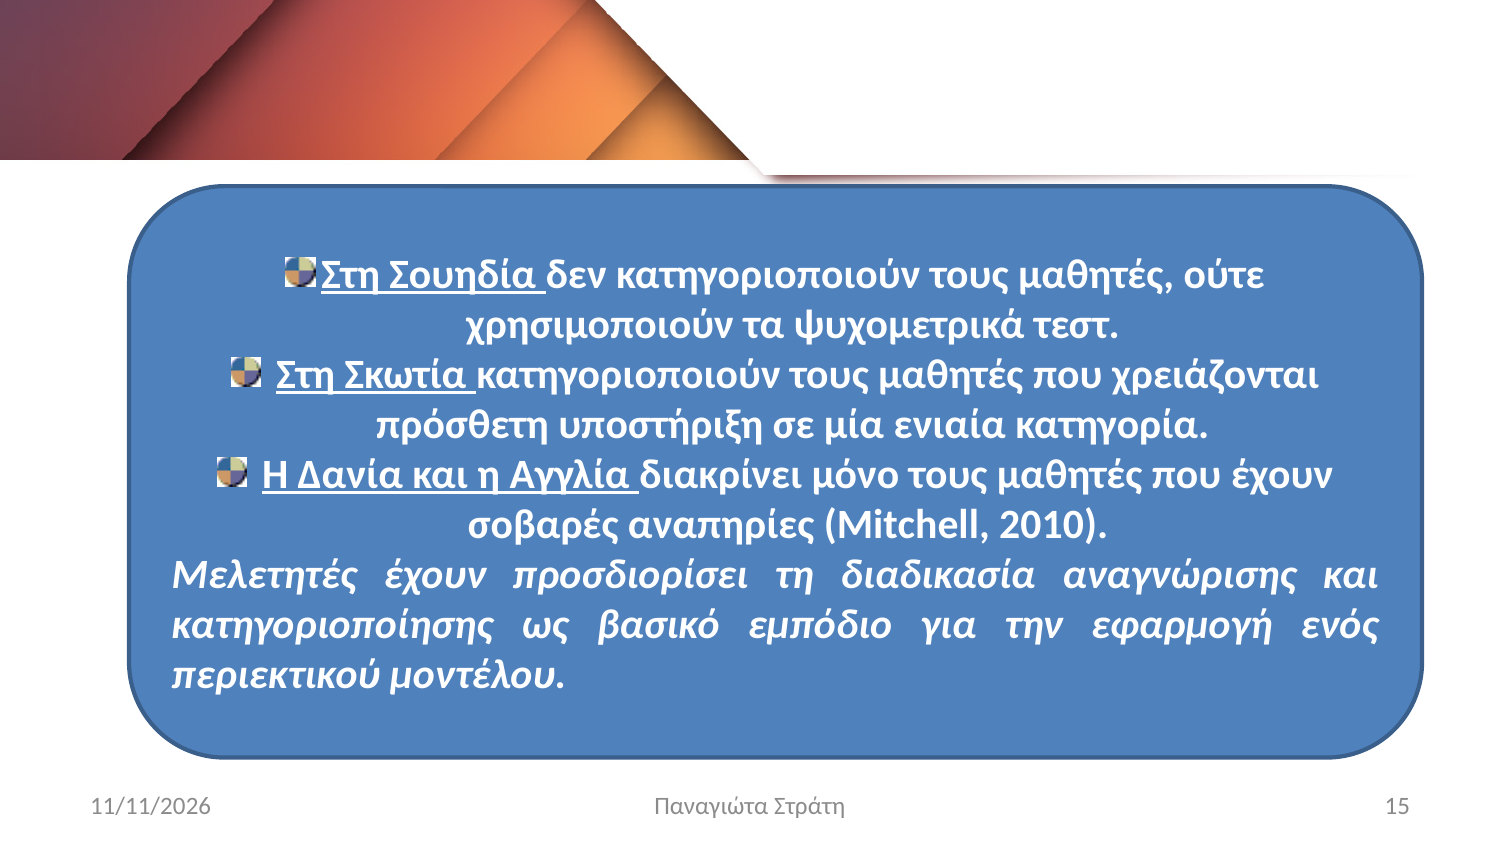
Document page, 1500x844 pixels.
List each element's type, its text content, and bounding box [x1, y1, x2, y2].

text_box Στη Σουηδία δεν κατηγοριοποιούν τους μαθητές, ούτε χρησιμοποιούν τα ψυχομετρικά τεστ. Στη Σκωτία κατηγοριοποιούν τους μαθητές που χρειάζονται πρόσθετη υποστήριξη σε μία ενιαία κατηγορία. Η Δανία και η Αγγλία διακρίνει μόνο τους μαθητές που έχουν σοβαρές αναπηρίες (Mitchell, 2010). Μελετητές έχουν προσδιορίσει τη διαδικασία αναγνώρισης και κατηγοριοποίησης ως βασικό εμπόδιο για την εφαρμογή ενός περιεκτικού μοντέλου. [126, 184, 1425, 760]
slide_number 15 [1074, 782, 1425, 828]
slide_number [75, 782, 425, 828]
picture [0, 0, 1500, 844]
footer Παναγιώτα Στράτη [512, 782, 988, 828]
